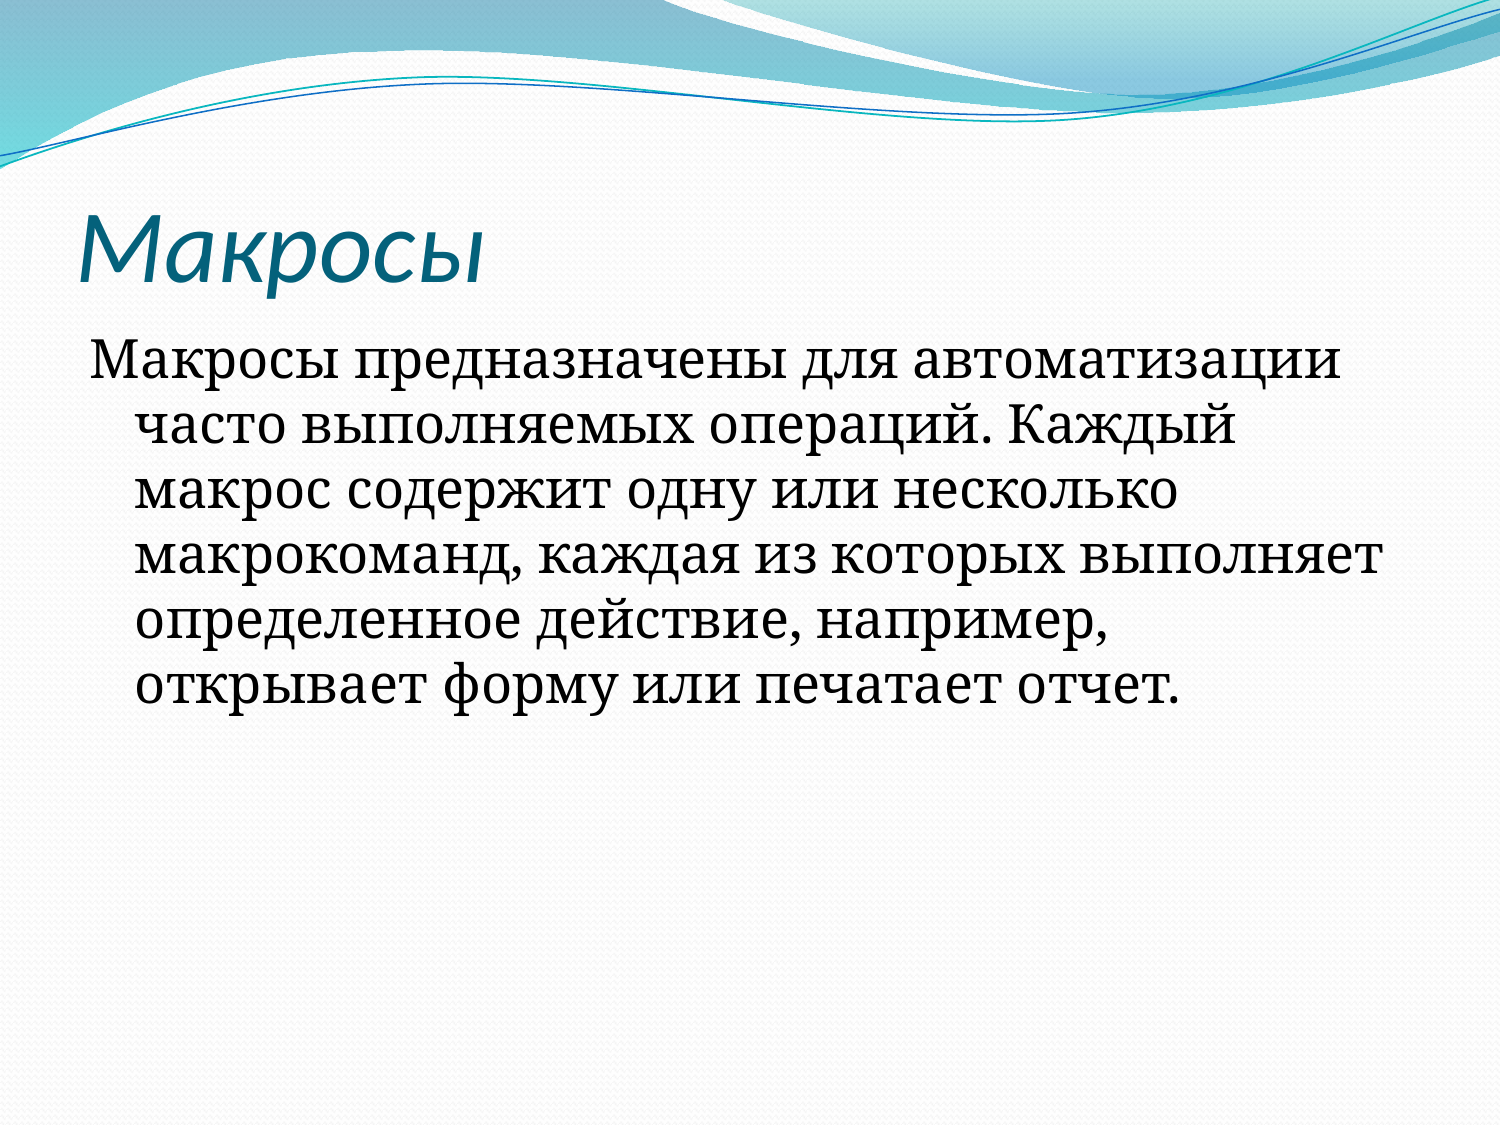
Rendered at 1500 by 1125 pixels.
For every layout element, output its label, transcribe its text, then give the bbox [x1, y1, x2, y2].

list Макросы предназначены для автоматизации часто выполняемых операций. Каждый макрос содержит одну или несколько макрокоманд, каждая из которых выполняет определенное действие, например, открывает форму или печатает отчет. [75, 317, 1425, 1038]
title Макросы [75, 115, 1425, 303]
